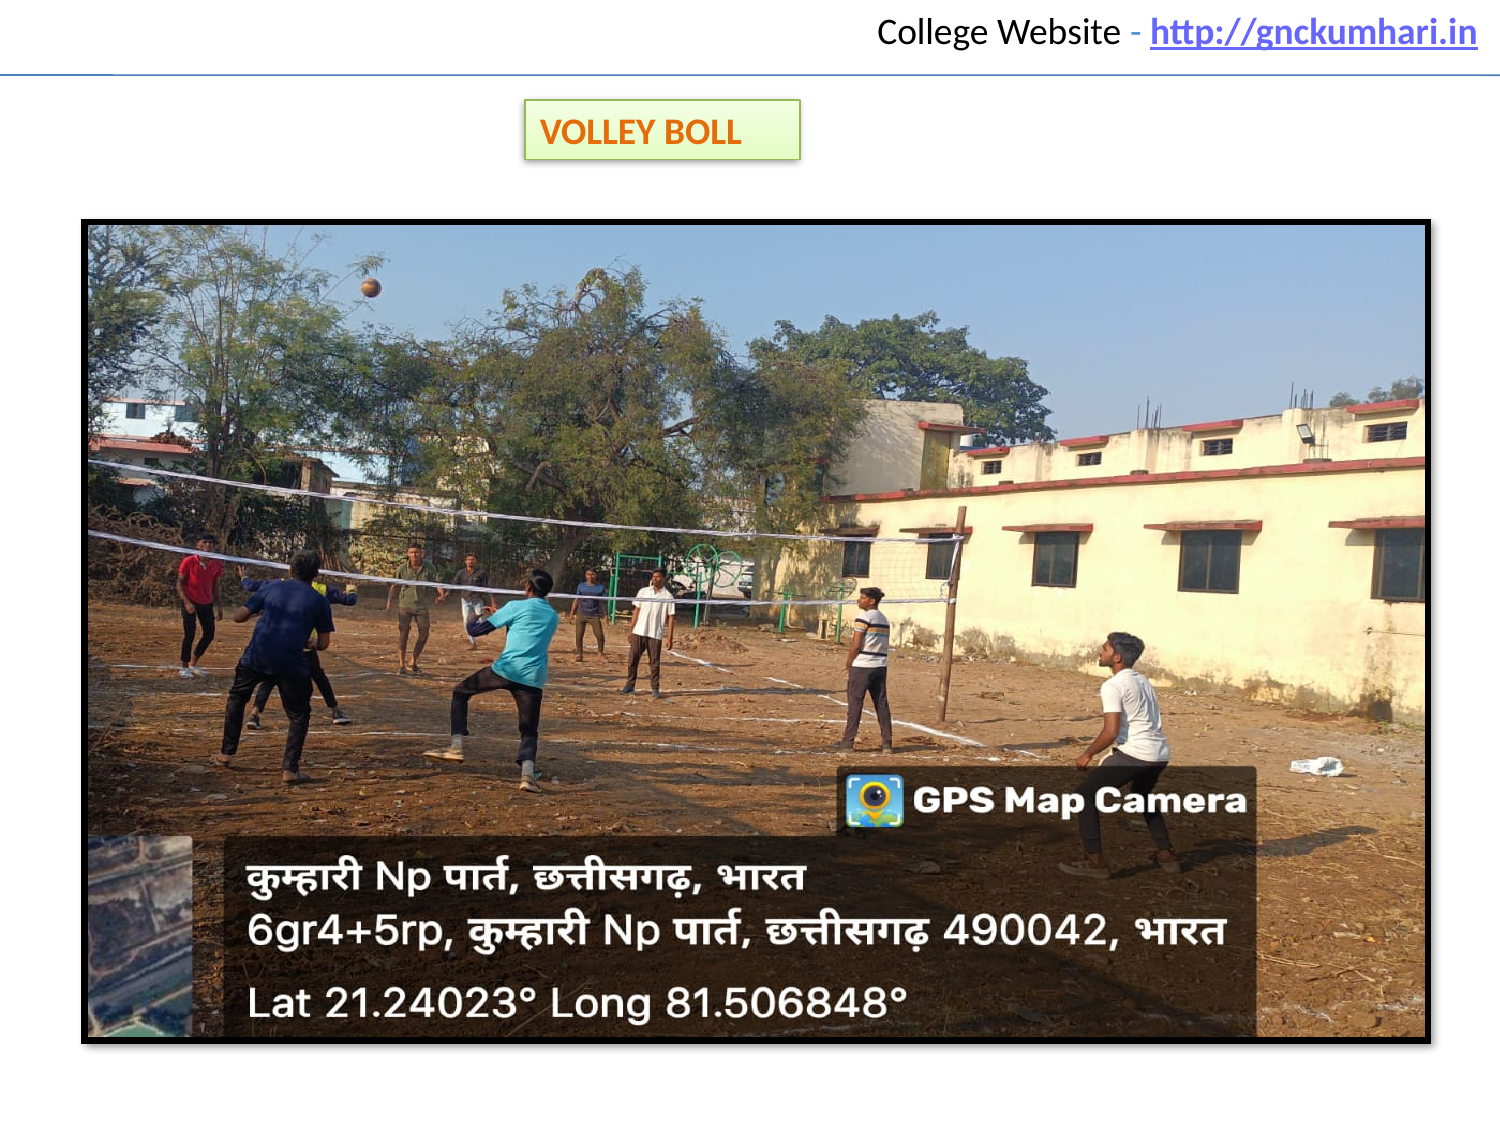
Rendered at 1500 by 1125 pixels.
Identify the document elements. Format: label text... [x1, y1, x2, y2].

text_box College Website - http://gnckumhari.in [862, 0, 1500, 60]
picture [87, 224, 1426, 1038]
text_box VOLLEY BOLL [524, 99, 801, 160]
